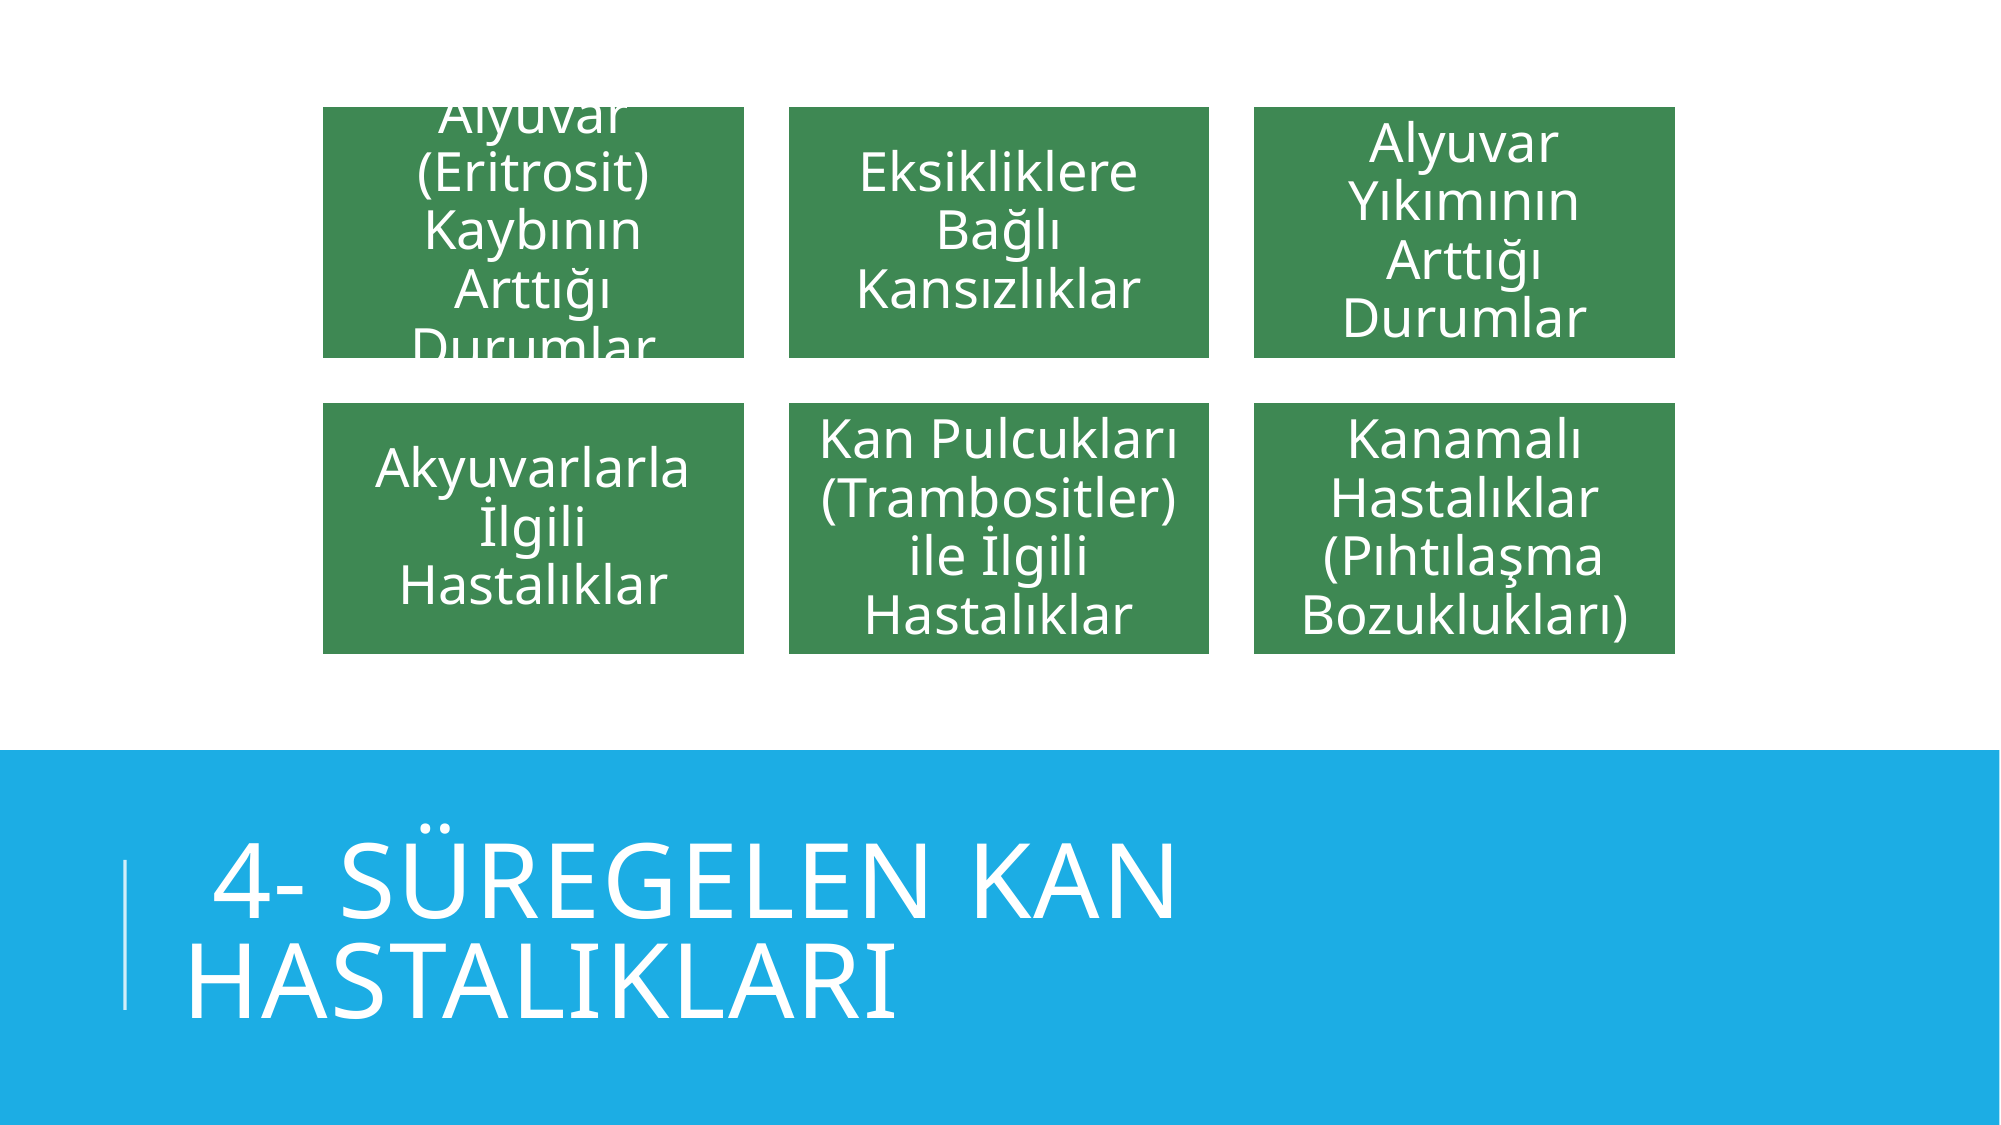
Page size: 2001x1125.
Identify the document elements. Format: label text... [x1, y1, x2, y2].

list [105, 105, 1894, 657]
text_box [0, 0, 2000, 749]
title 4- Süregelen Kan Hastalıkları [168, 815, 1763, 1062]
text_box [0, 749, 2000, 1125]
